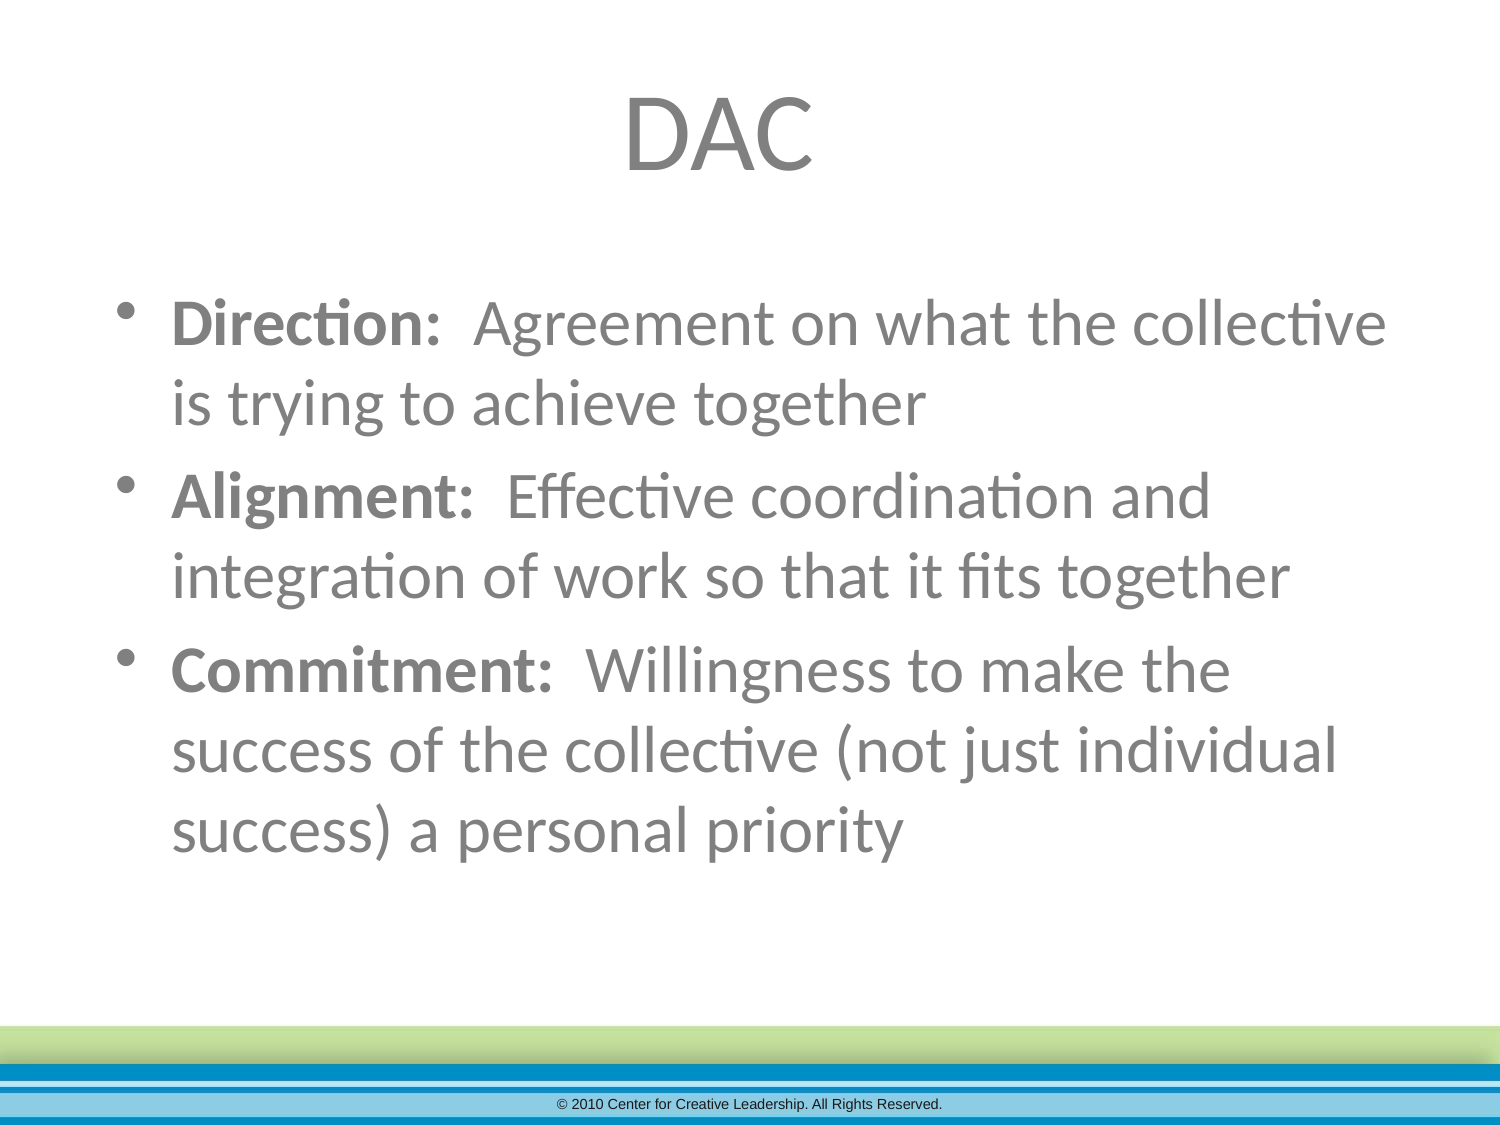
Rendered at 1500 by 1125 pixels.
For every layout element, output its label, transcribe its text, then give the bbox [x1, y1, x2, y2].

picture [0, 0, 1500, 1064]
picture [0, 1092, 1500, 1117]
list Direction: Agreement on what the collective is trying to achieve together Alignment: Effective coordination and integration of work so that it fits together Commitment: Willingness to make the success of the collective (not just individual success) a personal priority [99, 271, 1413, 975]
title DAC [75, 50, 1363, 200]
picture [0, 1081, 1500, 1087]
